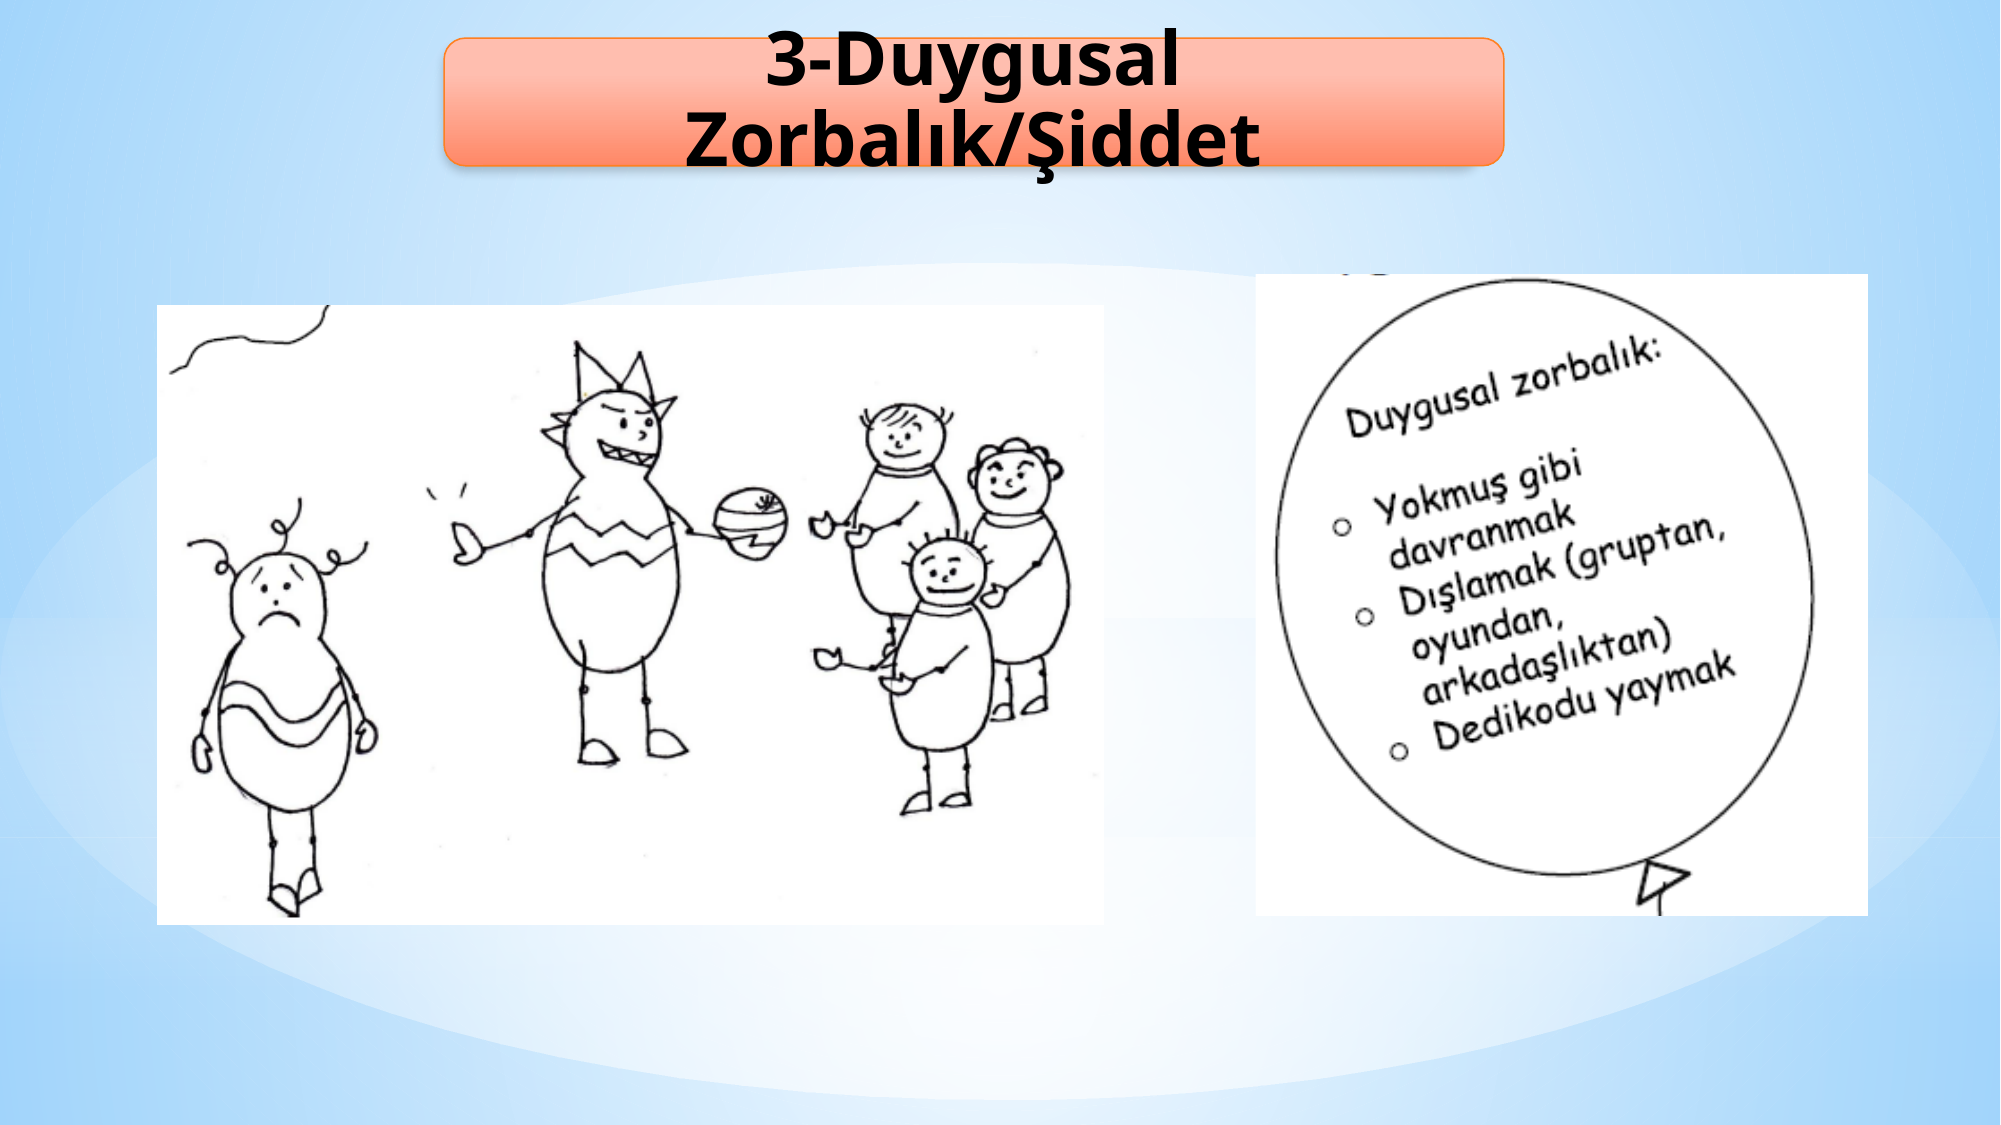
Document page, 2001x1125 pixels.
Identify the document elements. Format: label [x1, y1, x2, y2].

text_box [443, 37, 1505, 166]
picture [157, 305, 1104, 925]
picture [1255, 273, 1869, 916]
